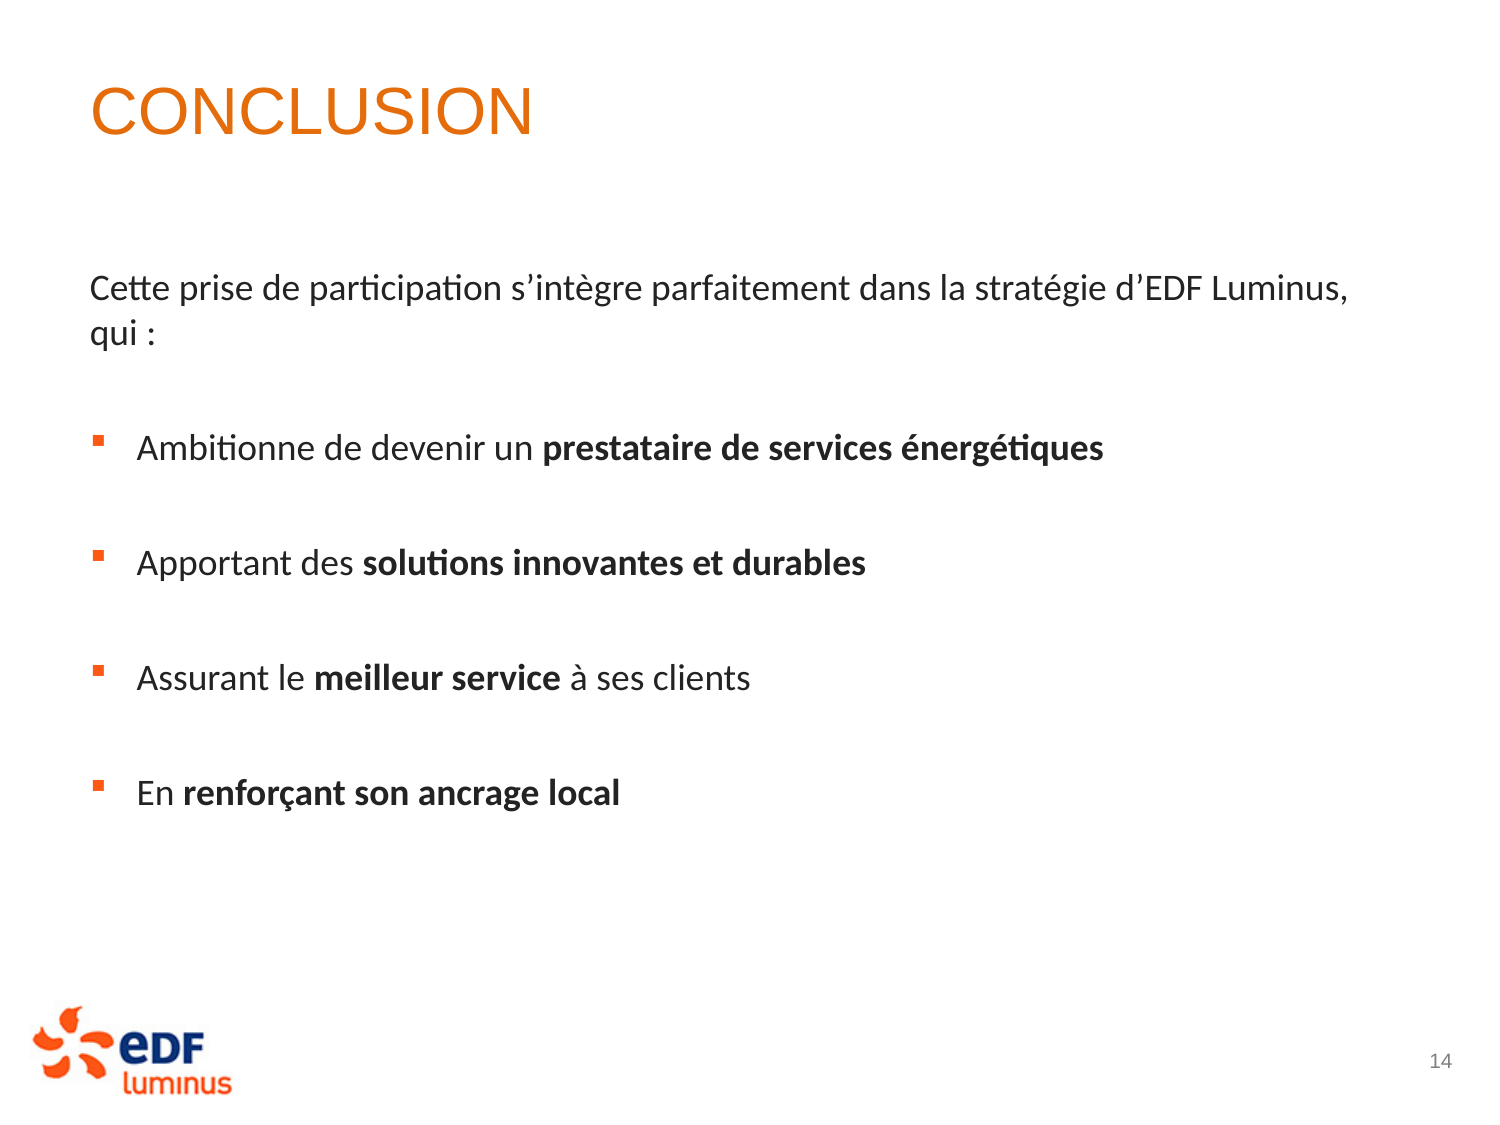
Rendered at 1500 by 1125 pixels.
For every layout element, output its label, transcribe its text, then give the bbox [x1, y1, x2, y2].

list Cette prise de participation s’intègre parfaitement dans la stratégie d’EDF Luminus, qui : Ambitionne de devenir un prestataire de services énergétiques Apportant des solutions innovantes et durables Assurant le meilleur service à ses clients En renforçant son ancrage local [75, 255, 1425, 981]
picture [0, 976, 271, 1125]
title CONCLUSION [75, 60, 1425, 223]
